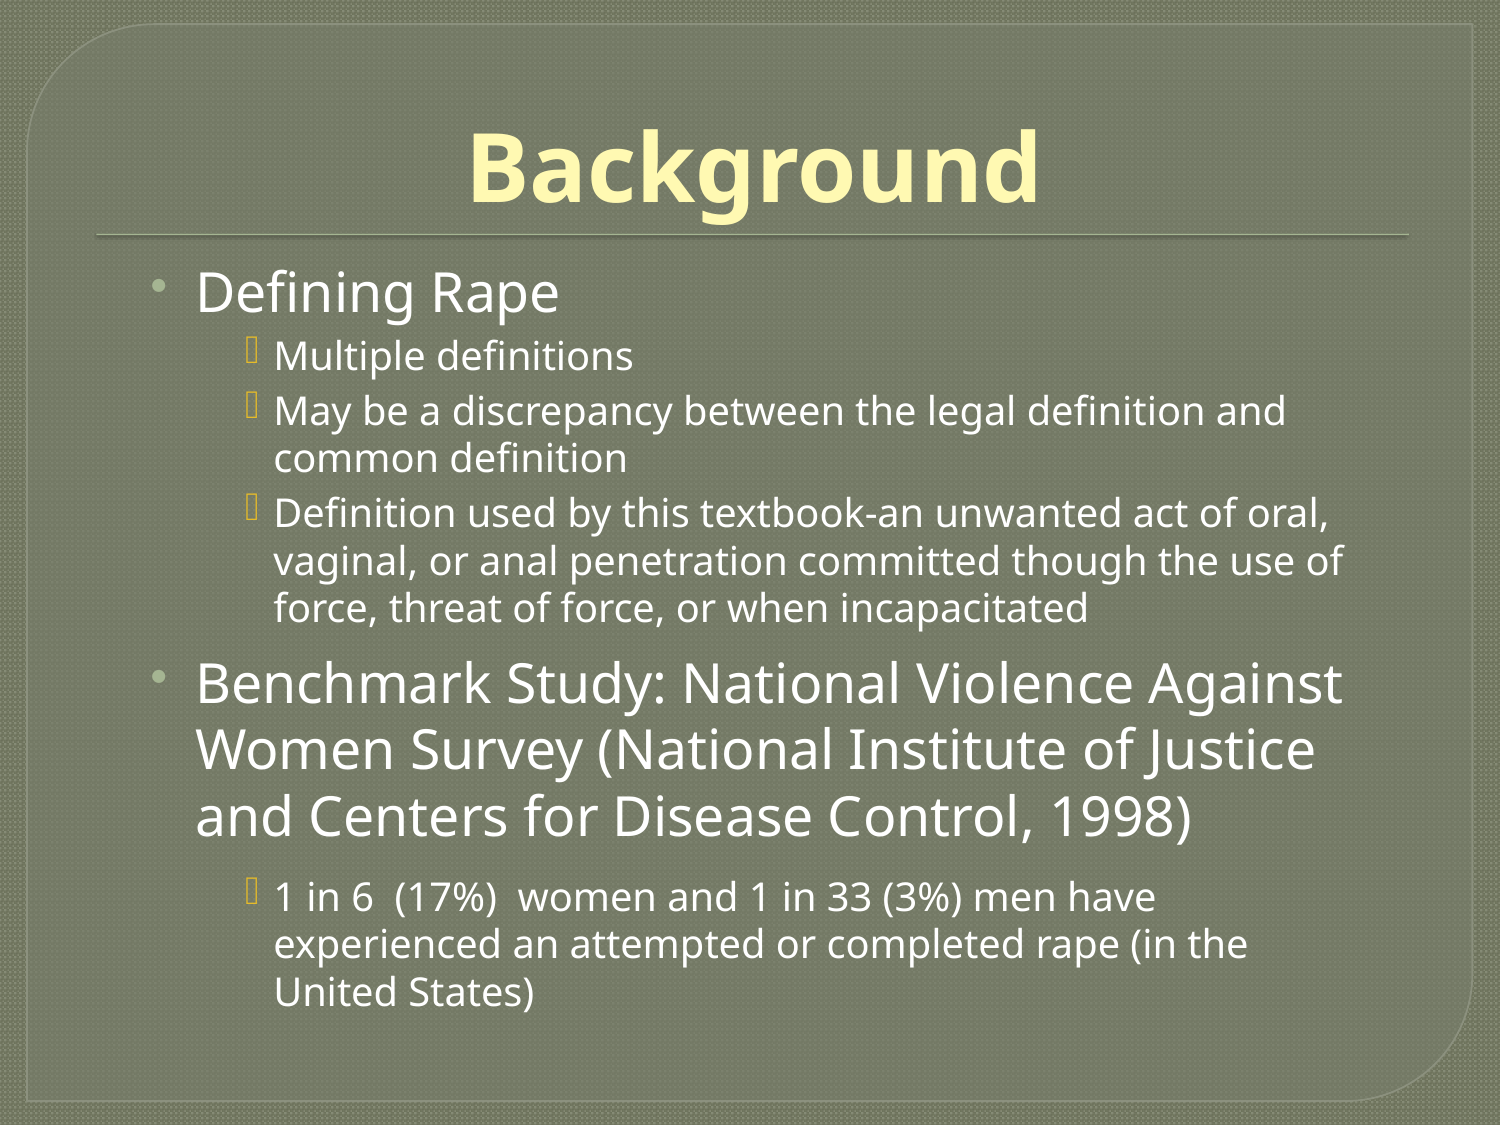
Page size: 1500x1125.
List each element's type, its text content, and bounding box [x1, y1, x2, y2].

title Background [75, 41, 1425, 230]
list Defining Rape Multiple definitions May be a discrepancy between the legal definition and common definition Definition used by this textbook-an unwanted act of oral, vaginal, or anal penetration committed though the use of force, threat of force, or when incapacitated Benchmark Study: National Violence Against Women Survey (National Institute of Justice and Centers for Disease Control, 1998) 1 in 6 (17%) women and 1 in 33 (3%) men have experienced an attempted or completed rape (in the United States) [137, 249, 1372, 1063]
